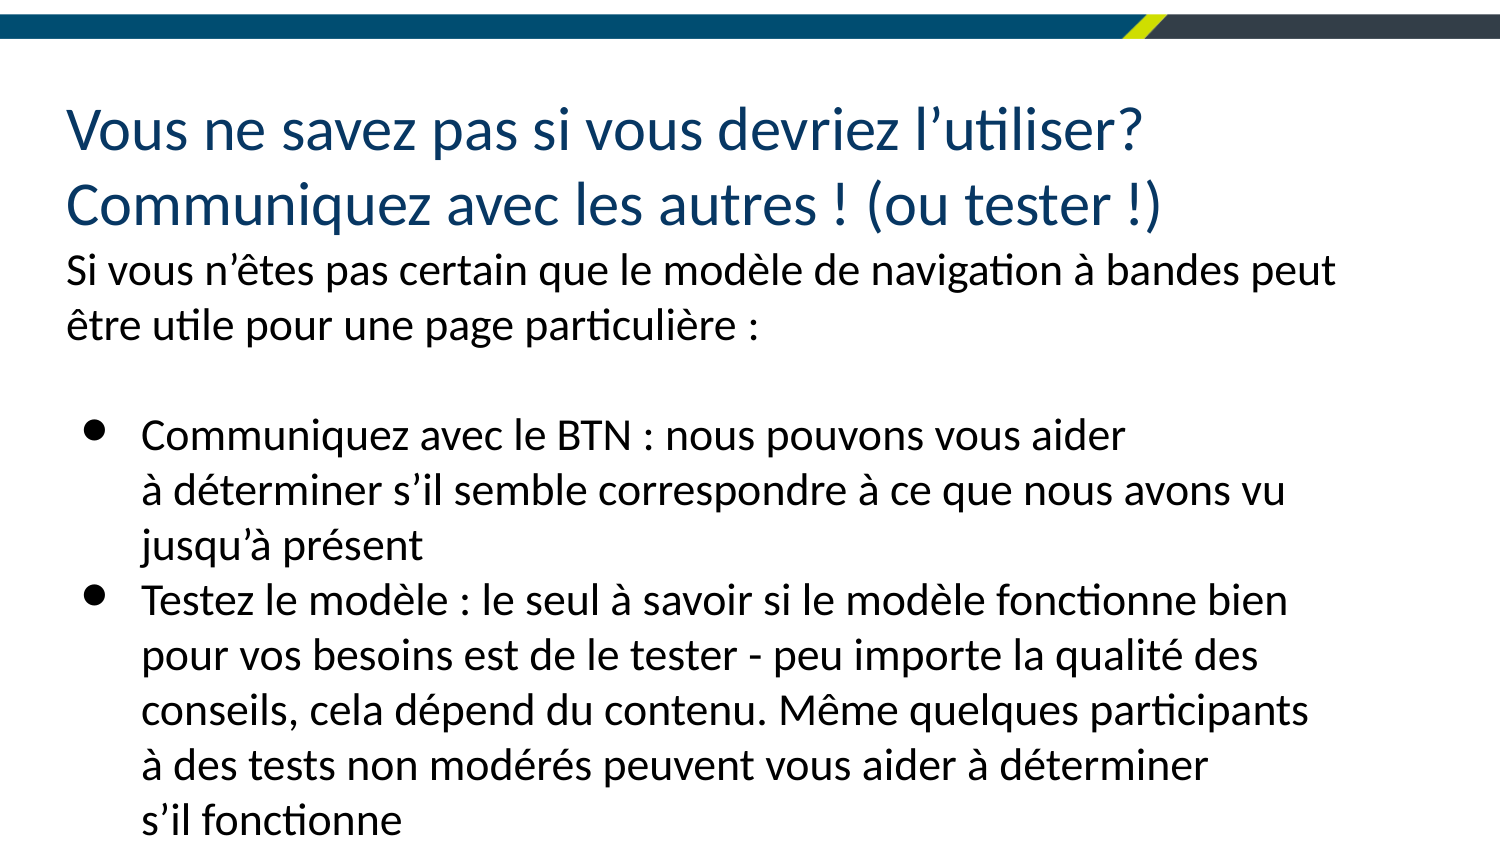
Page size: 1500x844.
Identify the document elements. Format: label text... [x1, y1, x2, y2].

text_box Si vous n’êtes pas certain que le modèle de navigation à bandes peut être utile pour une page particulière : Communiquez avec le BTN : nous pouvons vous aider à déterminer s’il semble correspondre à ce que nous avons vu jusqu’à présent Testez le modèle : le seul à savoir si le modèle fonctionne bien pour vos besoins est de le tester - peu importe la qualité des conseils, cela dépend du contenu. Même quelques participants à des tests non modérés peuvent vous aider à déterminer s’il fonctionne [51, 224, 1379, 844]
picture [0, 0, 1500, 51]
title Vous ne savez pas si vous devriez l’utiliser? Communiquez avec les autres ! (ou tester !) [51, 72, 1449, 202]
